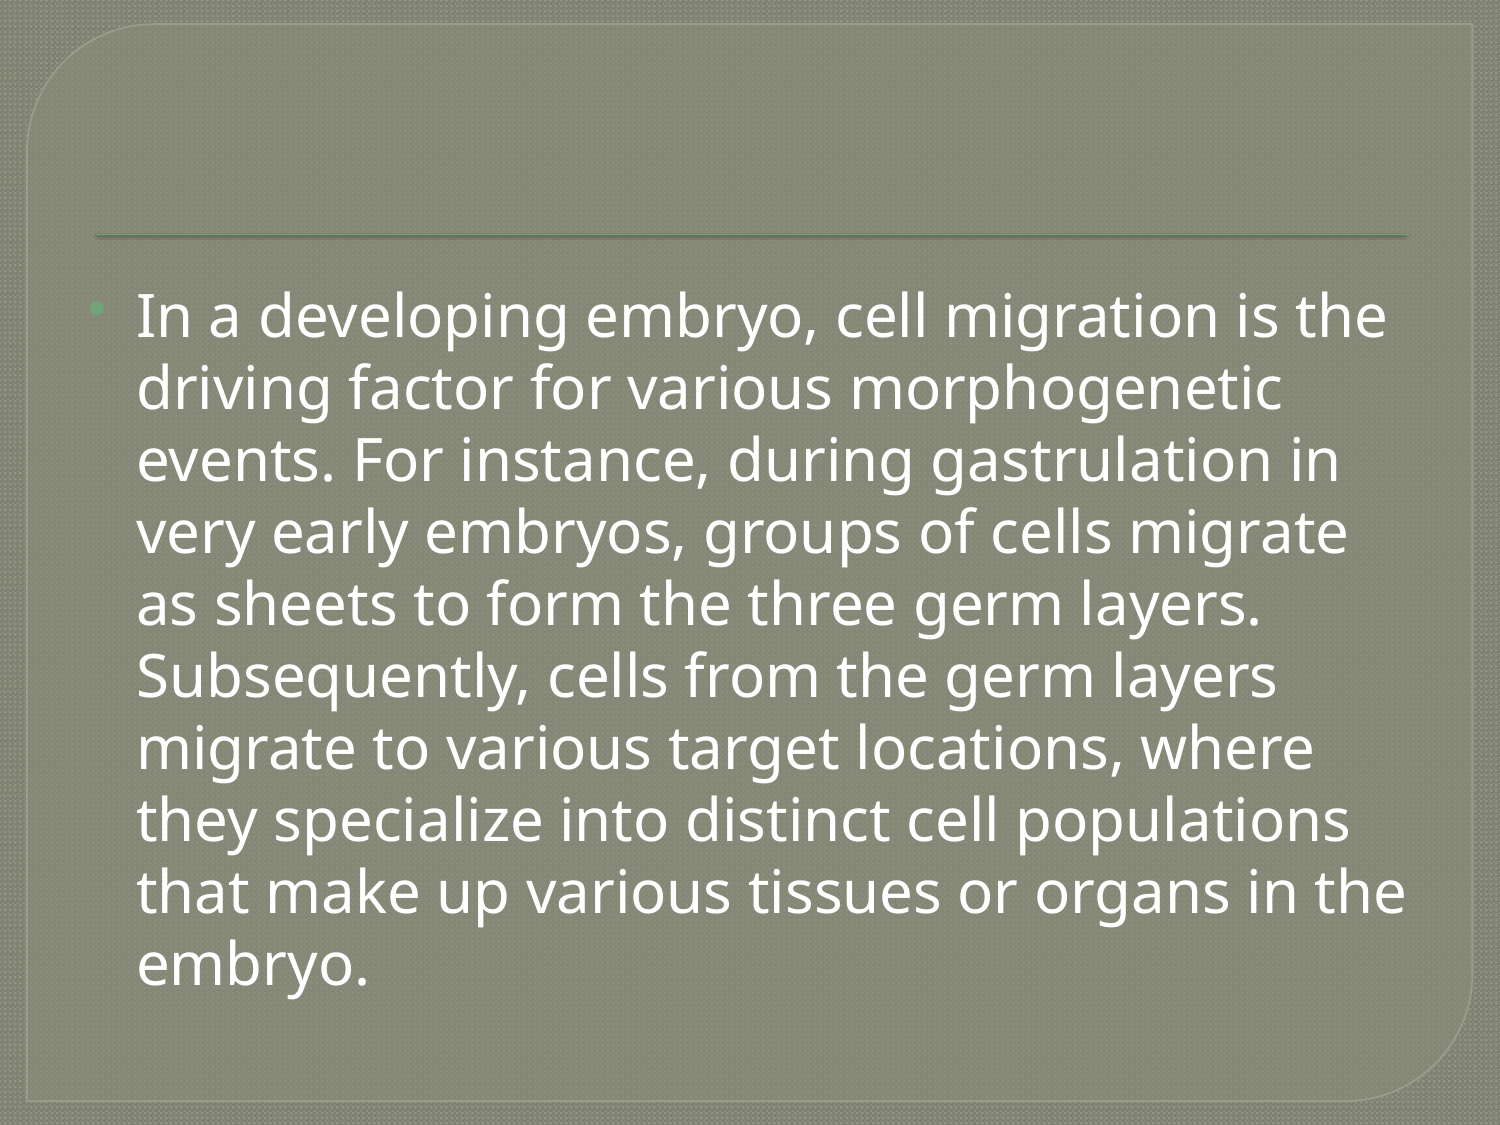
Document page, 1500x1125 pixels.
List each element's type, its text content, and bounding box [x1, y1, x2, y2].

list In a developing embryo, cell migration is the driving factor for various morphogenetic events. For instance, during gastrulation in very early embryos, groups of cells migrate as sheets to form the three germ layers. Subsequently, cells from the germ layers migrate to various target locations, where they specialize into distinct cell populations that make up various tissues or organs in the embryo. [75, 270, 1425, 1013]
